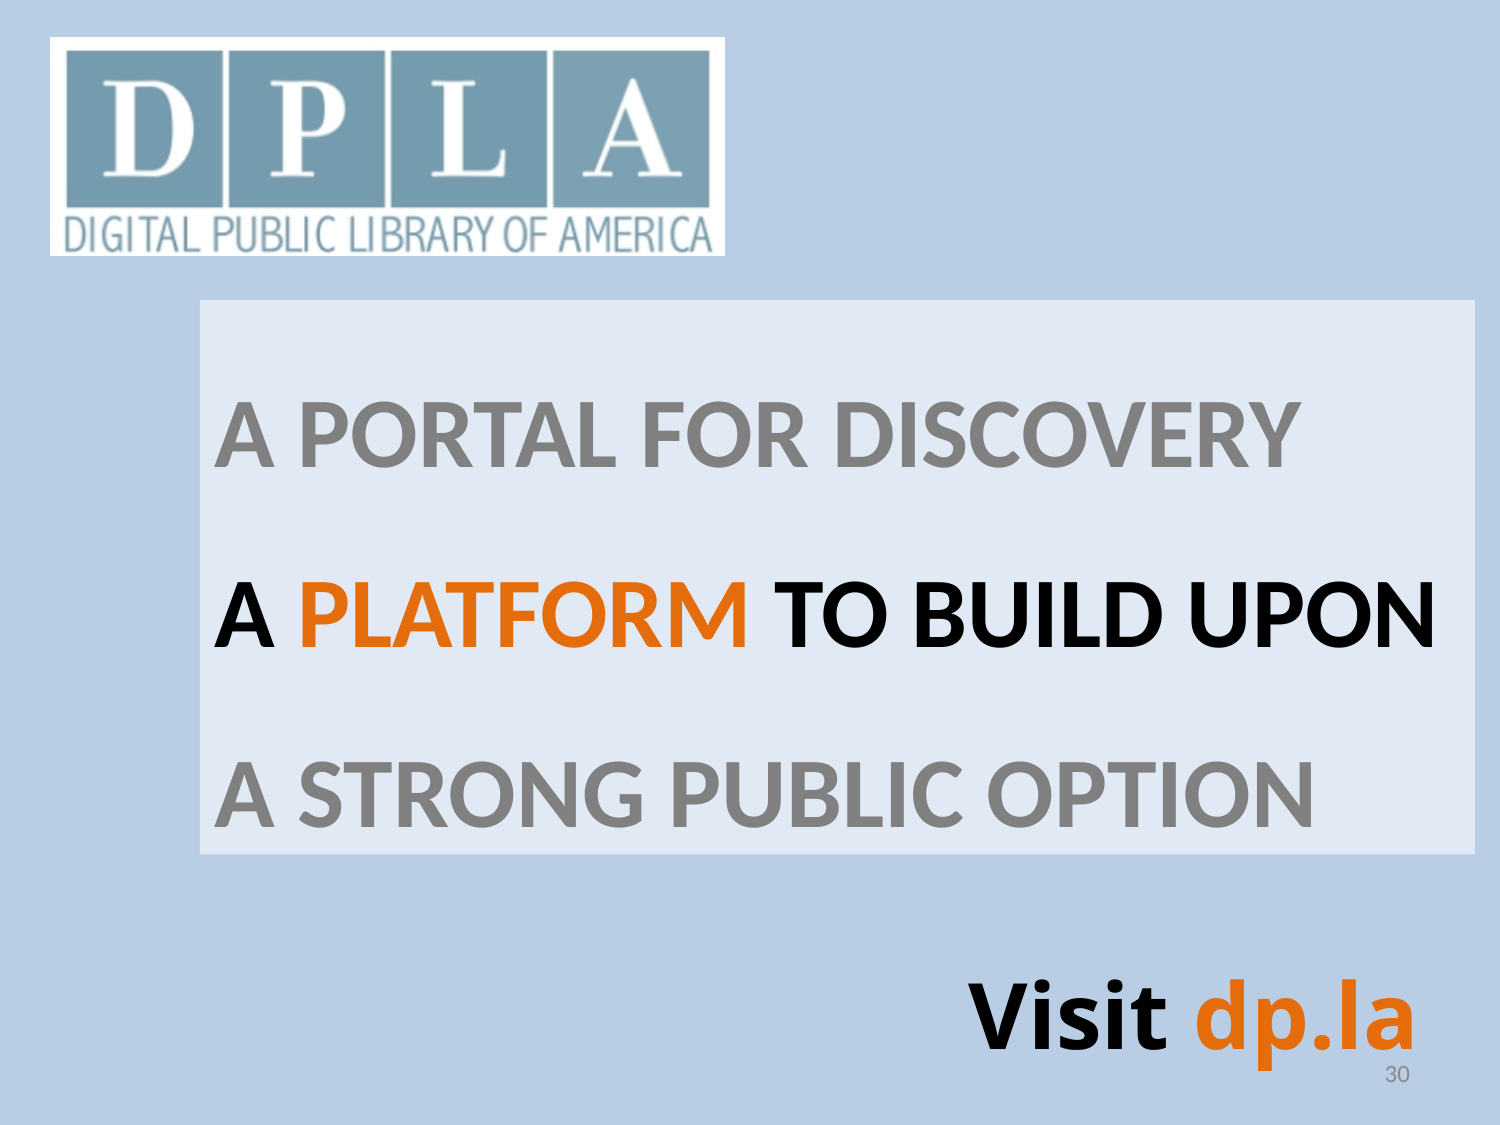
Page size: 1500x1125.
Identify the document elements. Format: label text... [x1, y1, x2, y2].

text_box Visit dp.la [910, 922, 1478, 1103]
picture [49, 37, 726, 256]
text_box A PORTAL FOR DISCOVERY A PLATFORM TO BUILD UPON A STRONG PUBLIC OPTION [199, 299, 1475, 855]
slide_number 30 [1074, 1042, 1425, 1103]
